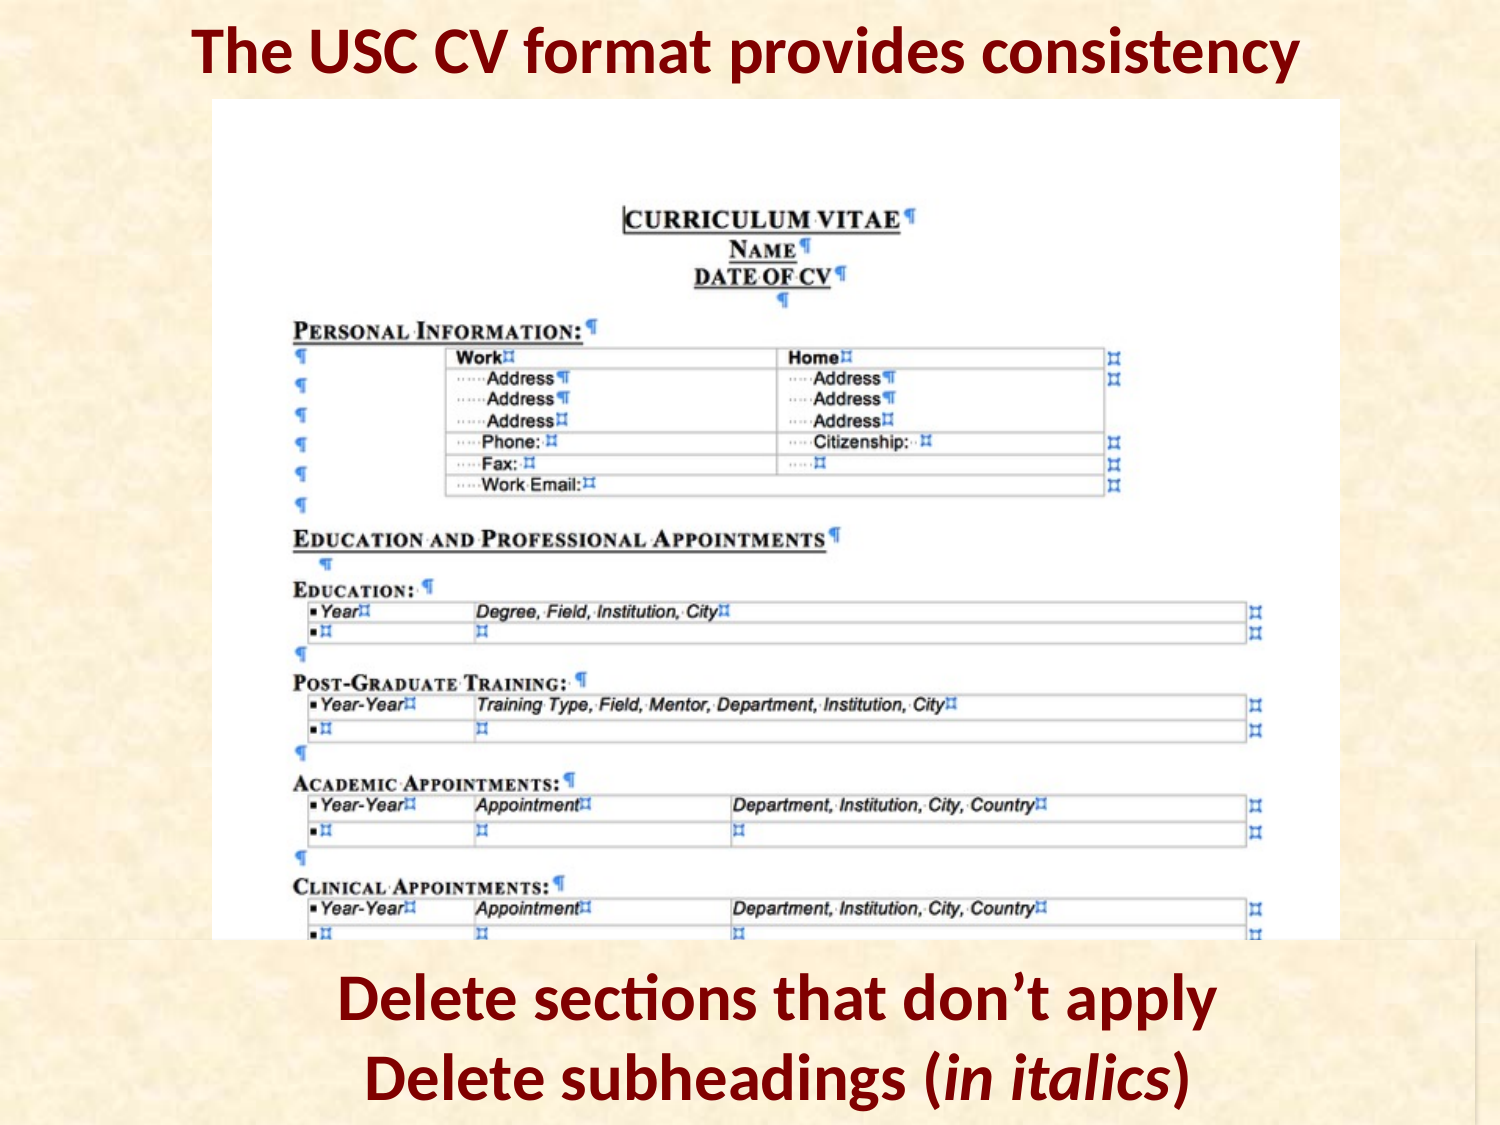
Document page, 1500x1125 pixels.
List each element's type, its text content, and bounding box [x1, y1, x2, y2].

picture [0, 0, 1500, 1125]
text_box [0, 940, 1476, 1125]
text_box The USC CV format provides consistency [75, 0, 1419, 95]
text_box Delete sections that don’t apply Delete subheadings (in italics) [106, 946, 1450, 1122]
